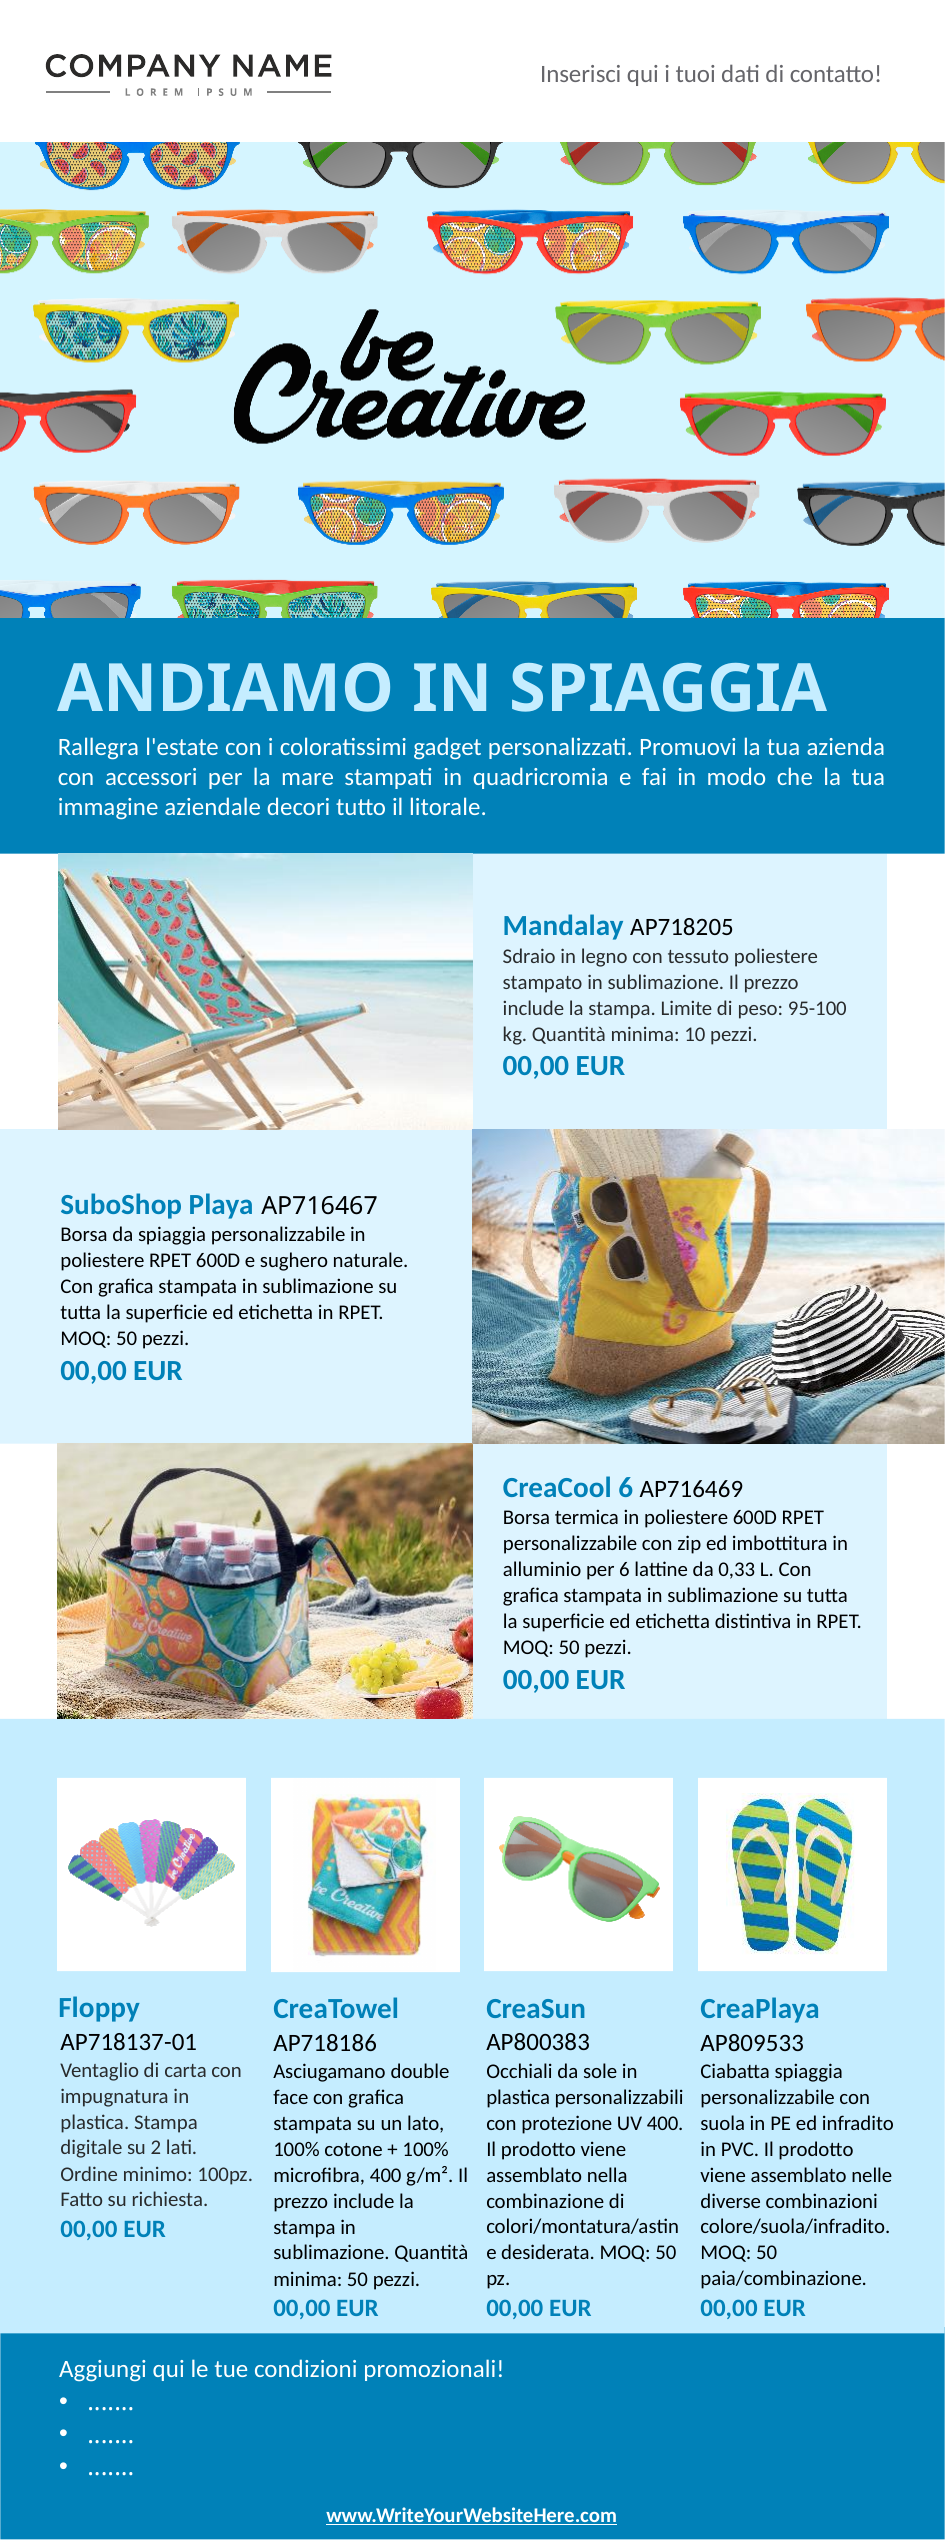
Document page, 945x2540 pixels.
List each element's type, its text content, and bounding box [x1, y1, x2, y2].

text_box Floppy AP718137-01 Ventaglio di carta con impugnatura in plastica. Stampa digitale su 2 lati. Ordine minimo: 100pz. Fatto su richiesta. 00,00 EUR [58, 1987, 258, 2243]
text_box Rallegra l'estate con i coloratissimi gadget personalizzati. Promuovi la tua azienda con accessori per la mare stampati in quadricromia e fai in modo che la tua immagine aziendale decori tutto il litorale. [57, 730, 887, 821]
text_box [473, 855, 888, 1129]
text_box [56, 1777, 247, 1972]
text_box Inserisci qui i tuoi dati di contatto! [407, 55, 883, 88]
picture [57, 854, 945, 1719]
text_box Andiamo in spiaggia [57, 642, 888, 725]
text_box SuboShop Playa AP716467 Borsa da spiaggia personalizzabile in poliestere RPET 600D e sughero naturale. Con grafica stampata in sublimazione su tutta la superficie ed etichetta in RPET. MOQ: 50 pezzi. 00,00 EUR [58, 1183, 424, 1387]
picture [492, 1809, 667, 1929]
text_box CreaSun AP800383 Occhiali da sole in plastica personalizzabili con protezione UV 400. Il prodotto viene assemblato nella combinazione di colori/montatura/astine desiderata. MOQ: 50 pz. 00,00 EUR [484, 1987, 688, 2322]
text_box [473, 1444, 888, 1718]
text_box Aggiungi qui le tue condizioni promozionali! ....... ....... ....... [57, 2350, 887, 2481]
text_box Mandalay AP718205 Sdraio in legno con tessuto poliestere stampato in sublimazione. Il prezzo include la stampa. Limite di peso: 95-100 kg. Quantità minima: 10 pezzi. 00,00 EUR [500, 905, 866, 1082]
text_box [270, 1946, 461, 1973]
text_box [0, 2334, 945, 2540]
text_box [0, 1718, 945, 2334]
picture [268, 1779, 461, 1971]
text_box [483, 1777, 674, 1972]
picture [726, 1793, 858, 1957]
picture [0, 142, 945, 617]
text_box www.WriteYourWebsiteHere.com [58, 2499, 888, 2527]
text_box CreaCool 6 AP716469 Borsa termica in poliestere 600D RPET personalizzabile con zip ed imbottitura in alluminio per 6 lattine da 0,33 L. Con grafica stampata in sublimazione su tutta la superficie ed etichetta distintiva in RPET. MOQ: 50 pezzi. 00,00 EUR [500, 1466, 866, 1696]
text_box CreaTowel AP718186 Asciugamano double face con grafica stampata su un lato, 100% cotone + 100% microfibra, 400 g/m². Il prezzo include la stampa in sublimazione. Quantità minima: 50 pezzi. 00,00 EUR [271, 1987, 471, 2322]
text_box CreaPlaya AP809533 Ciabatta spiaggia personalizzabile con suola in PE ed infradito in PVC. Il prodotto viene assemblato nelle diverse combinazioni colore/suola/infradito. MOQ: 50 paia/combinazione. 00,00 EUR [698, 1987, 904, 2322]
picture [45, 54, 332, 96]
text_box [697, 1777, 888, 1972]
picture [62, 1814, 240, 1932]
text_box [0, 1128, 472, 1445]
text_box [270, 1777, 461, 1803]
text_box [0, 618, 945, 855]
